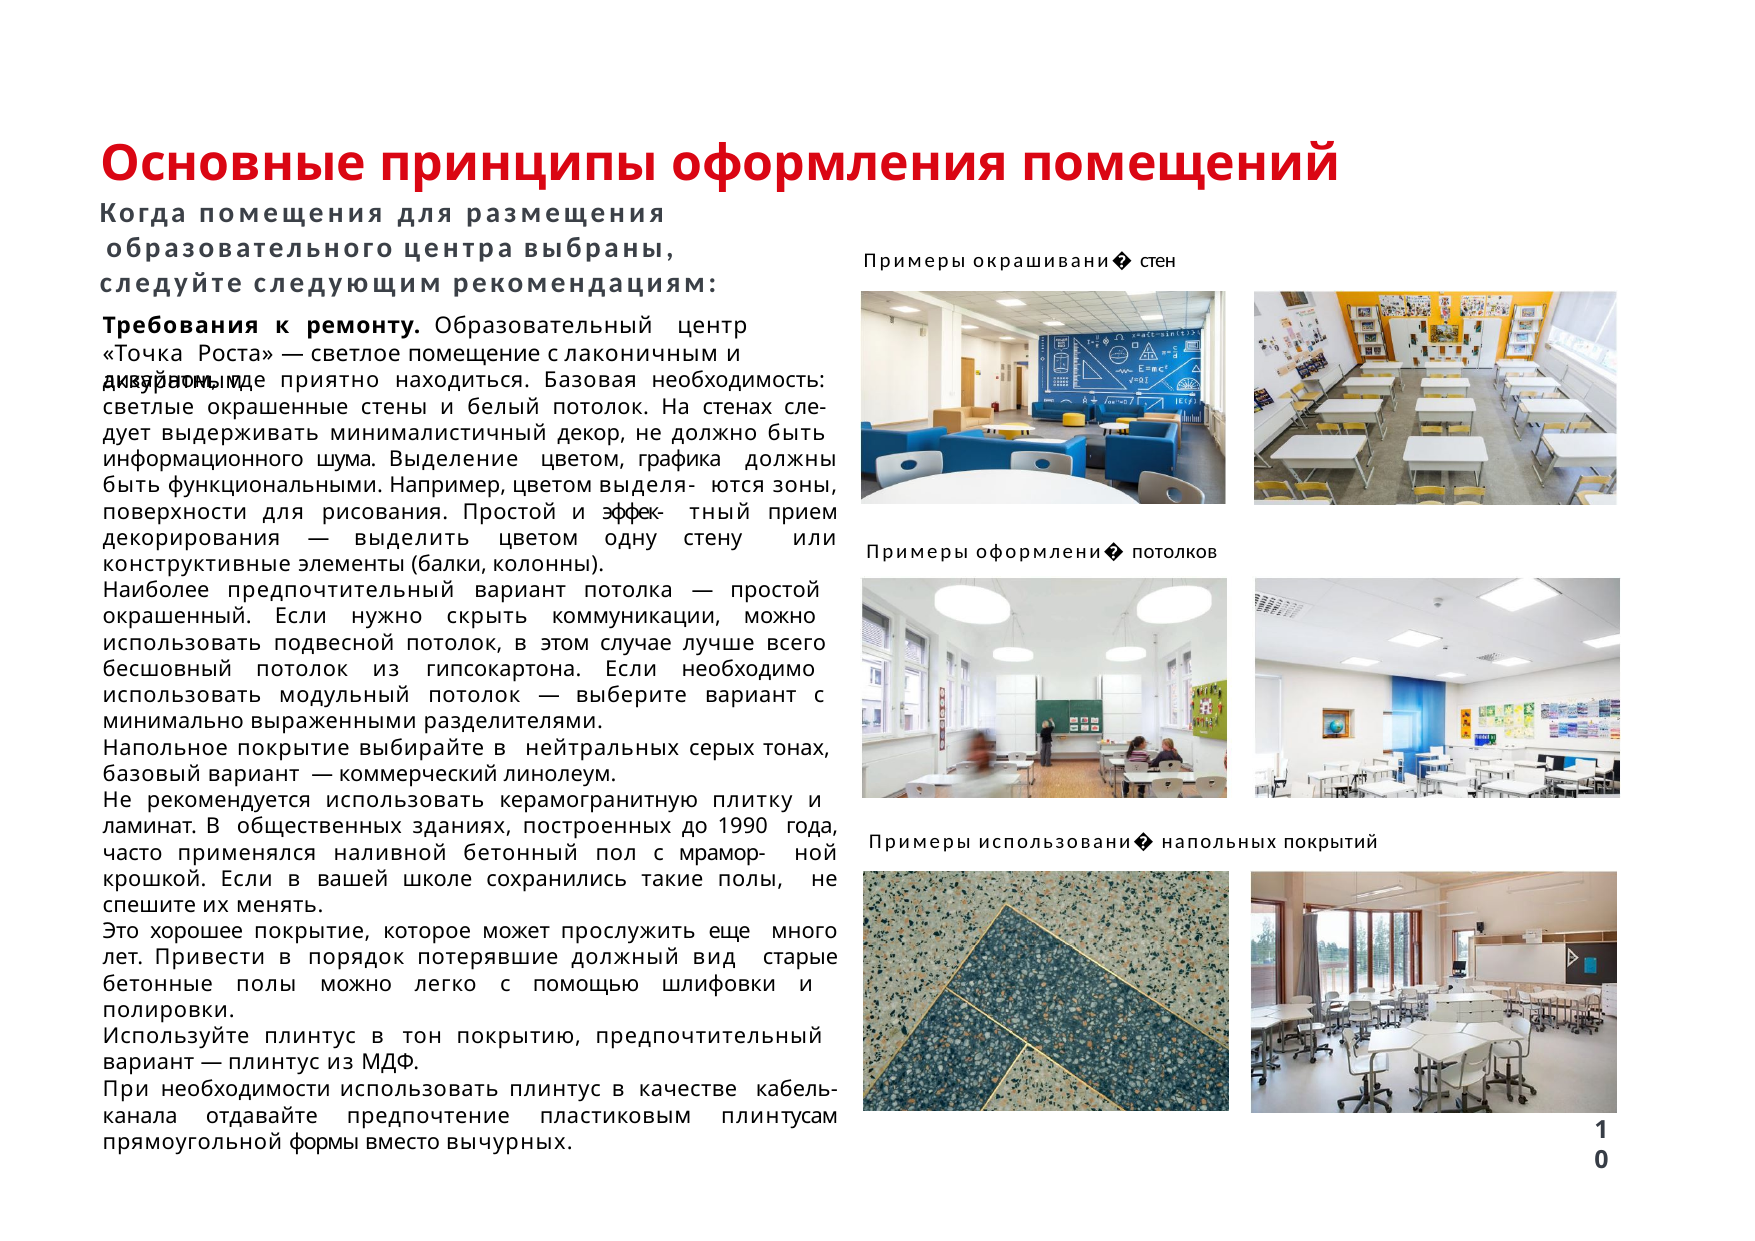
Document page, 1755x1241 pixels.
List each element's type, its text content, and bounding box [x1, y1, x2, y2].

text_box Примеры оформлени� потолков [864, 536, 1224, 564]
text_box Примеры использовани� напольных покрытий [866, 826, 1385, 853]
picture [863, 871, 1230, 1112]
picture [1253, 290, 1618, 505]
list дизайном, где приятно находиться. Базовая необходимость: светлые окрашенные стены и белый потолок. На стенах сле- дует выдерживать минималистичный декор, не должно быть информационного шума. Выделение цветом, графика должны быть функциональными. Например, цветом выделя- ются зоны, поверхности для рисования. Простой и эффек- тный прием декорирования — выделить цветом одну стену или конструктивные элементы (балки, колонны). Наиболее предпочтительный вариант потолка — простой окрашенный. Если нужно скрыть коммуникации, можно использовать подвесной потолок, в этом случае лучше всего бесшовный потолок из гипсокартона. Если необходимо использовать модульный потолок — выберите вариант с минимально выраженными разделителями. Напольное покрытие выбирайте в нейтральных серых тонах, базовый вариант — коммерческий линолеум. Не рекомендуется использовать керамогранитную плитку и ламинат. В общественных зданиях, построенных до 1990 года, часто применялся наливной бетонный пол с мрамор- ной крошкой. Если в вашей школе сохранились такие полы, не спешите их менять. Это хорошее покрытие, которое может прослужить еще много лет. Привести в порядок потерявшие должный вид старые бетонные полы можно легко с помощью шлифовки и полировки. Используйте плинтус в тон покрытию, предпочтительный вариант — плинтус из МДФ. При необходимости использовать плинтус в качестве кабель-канала отдавайте предпочтение пластиковым плинтусам прямоугольной формы вместо вычурных. [100, 364, 839, 1155]
text_box Когда помещения для размещения образовательного центра выбраны, [97, 191, 676, 244]
picture [859, 576, 1621, 798]
picture [1250, 870, 1618, 1113]
text_box 10 [1592, 1115, 1623, 1174]
title Основные принципы оформления помещений [98, 128, 1373, 338]
text_box следуйте следующим рекомендациям: Требования к ремонту. Образовательный центр «Точка Роста» — светлое помещение с лаконичным и аккуратным [97, 244, 839, 394]
picture [860, 291, 1226, 504]
text_box Примеры окрашивани� стен [861, 244, 1180, 272]
